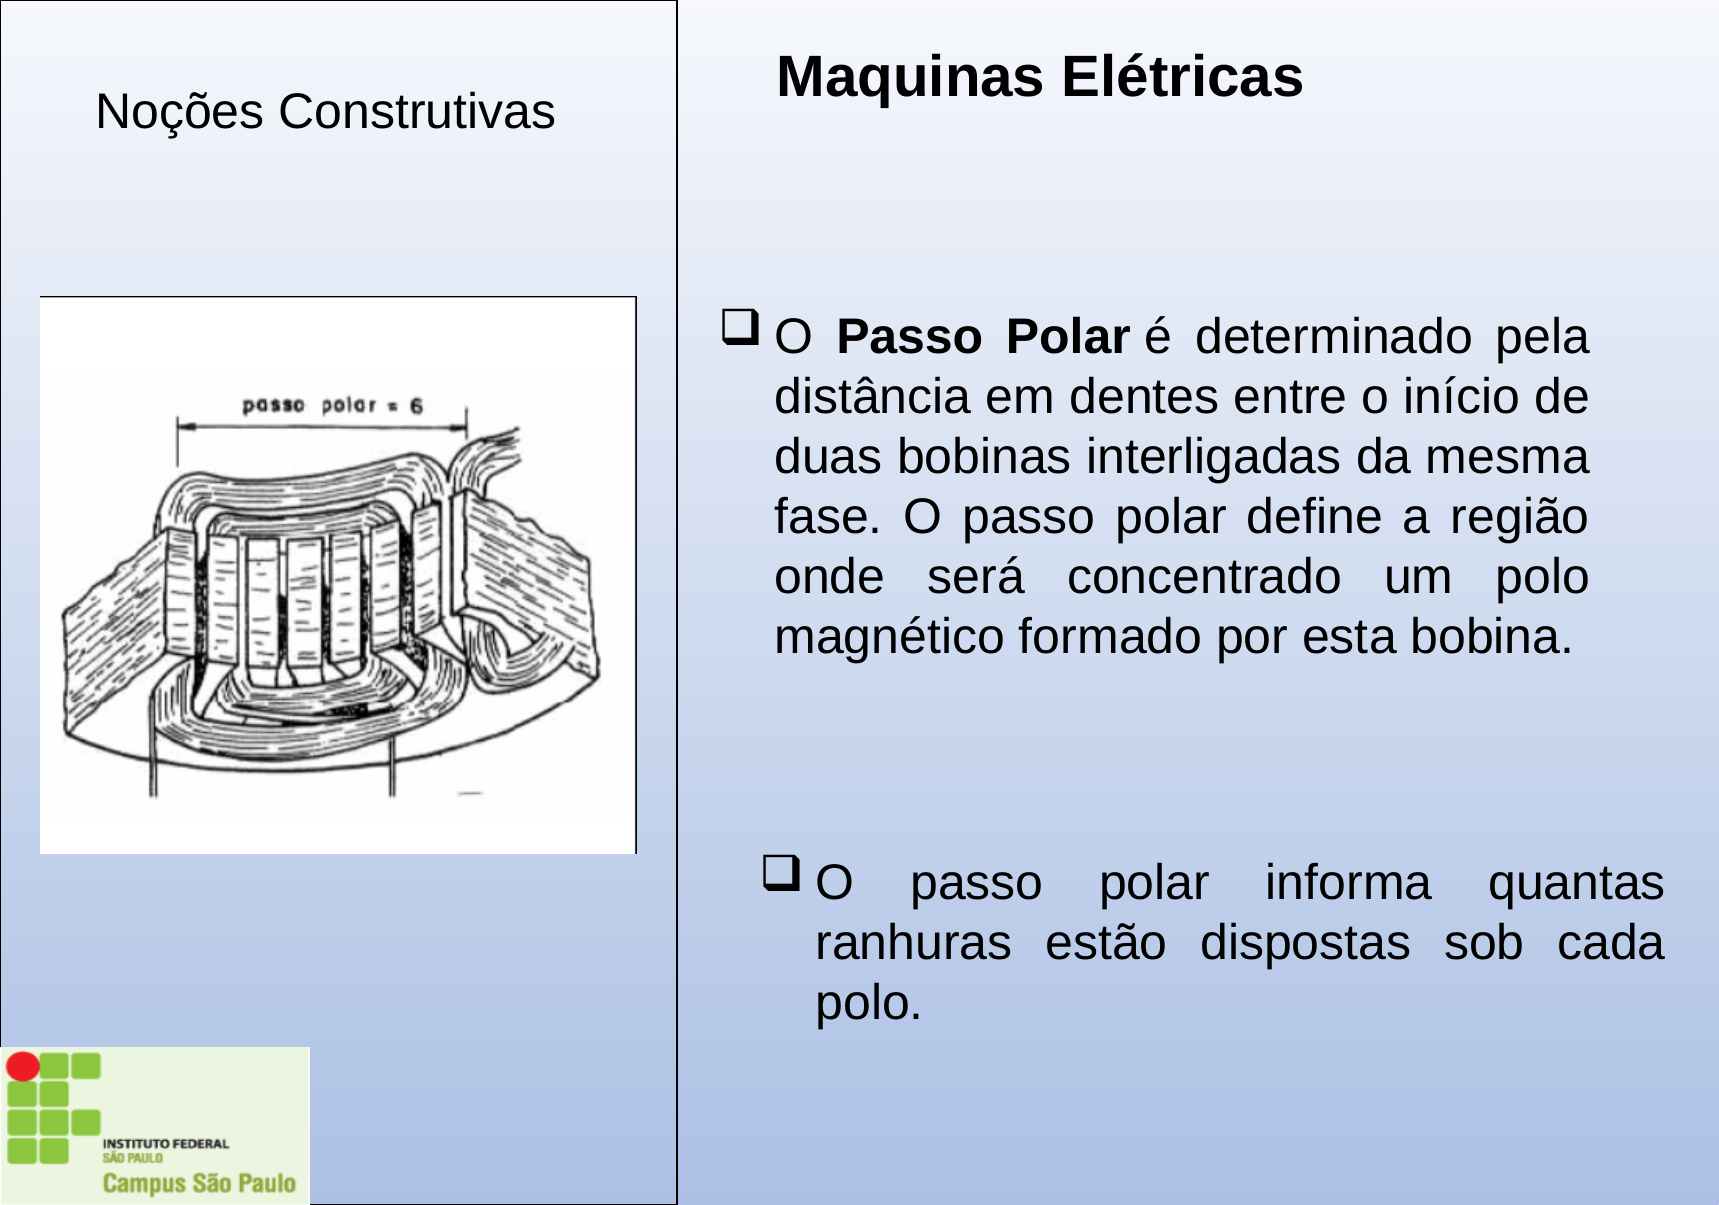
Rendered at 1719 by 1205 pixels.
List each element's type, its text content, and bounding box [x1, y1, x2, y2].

picture [0, 1047, 310, 1205]
picture [40, 296, 637, 854]
text_box O Passo Polar é determinado pela distância em dentes entre o início de duas bobinas interligadas da mesma fase. O passo polar define a região onde será concentrado um polo magnético formado por esta bobina. [703, 296, 1606, 671]
text_box [0, 0, 678, 1205]
text_box Maquinas Elétricas [762, 31, 1664, 186]
text_box [777, 224, 1629, 770]
text_box Noções Construtivas [80, 71, 638, 147]
text_box O passo polar informa quantas ranhuras estão dispostas sob cada polo. [744, 841, 1681, 1037]
